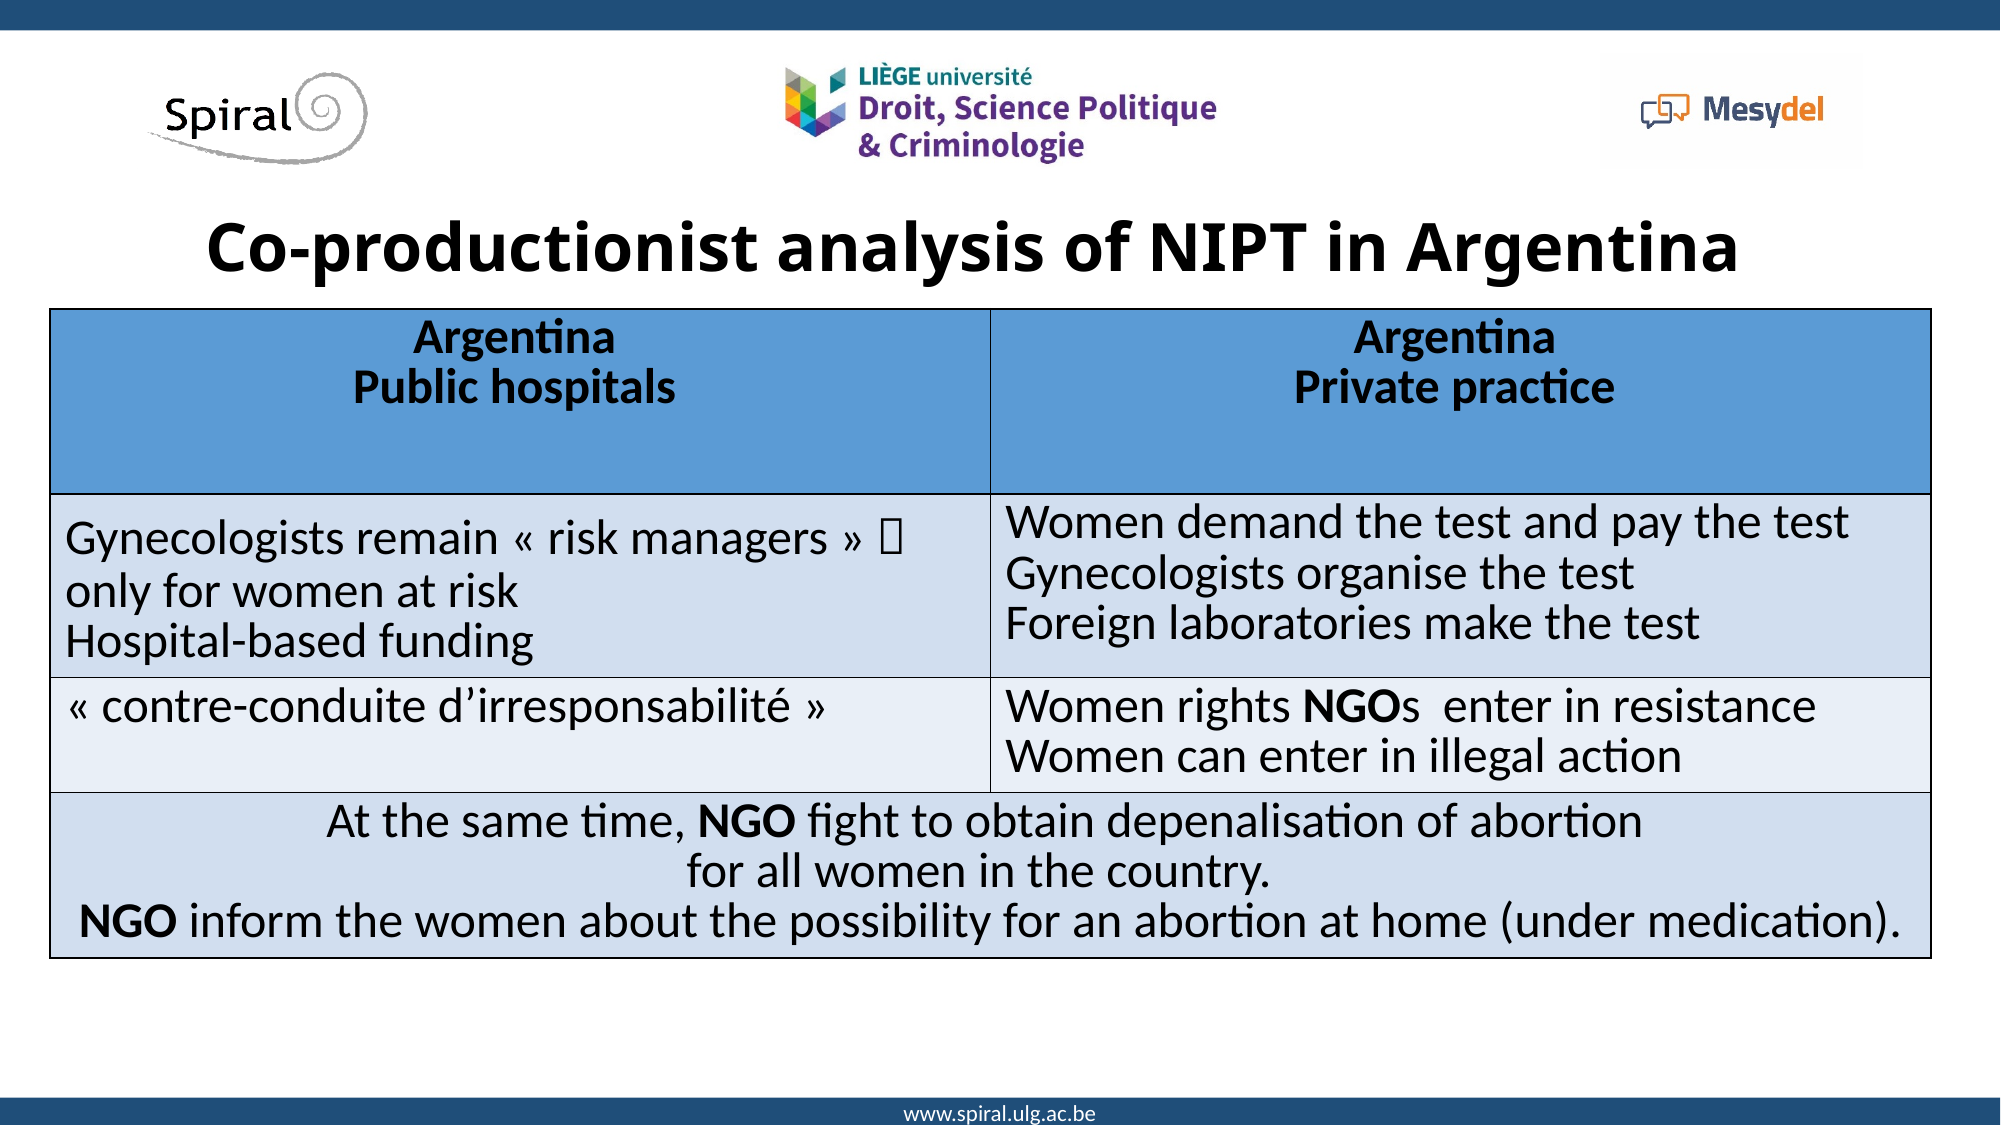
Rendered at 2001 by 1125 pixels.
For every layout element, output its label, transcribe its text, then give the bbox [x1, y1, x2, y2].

table_cell At the same time, NGO fight to obtain depenalisation of abortion for all women in the country. NGO inform the women about the possibility for an abortion at home (under medication). [51, 793, 1930, 957]
table_cell Women rights NGOs enter in resistance Women can enter in illegal action [991, 678, 1930, 792]
table_cell « contre-conduite d’irresponsabilité » [51, 678, 990, 792]
text_box Co-productionist analysis of NIPT in Argentina [16, 174, 1931, 326]
table_header Argentina Private practice [991, 310, 1930, 493]
picture [777, 52, 1223, 169]
table_cell Women demand the test and pay the test Gynecologists organise the test Foreign laboratories make the test [991, 495, 1930, 677]
table_cell Gynecologists remain « risk managers »  only for women at risk Hospital-based funding [51, 495, 990, 677]
picture [1600, 53, 1863, 169]
picture [137, 67, 370, 169]
table_header Argentina Public hospitals [51, 310, 990, 493]
